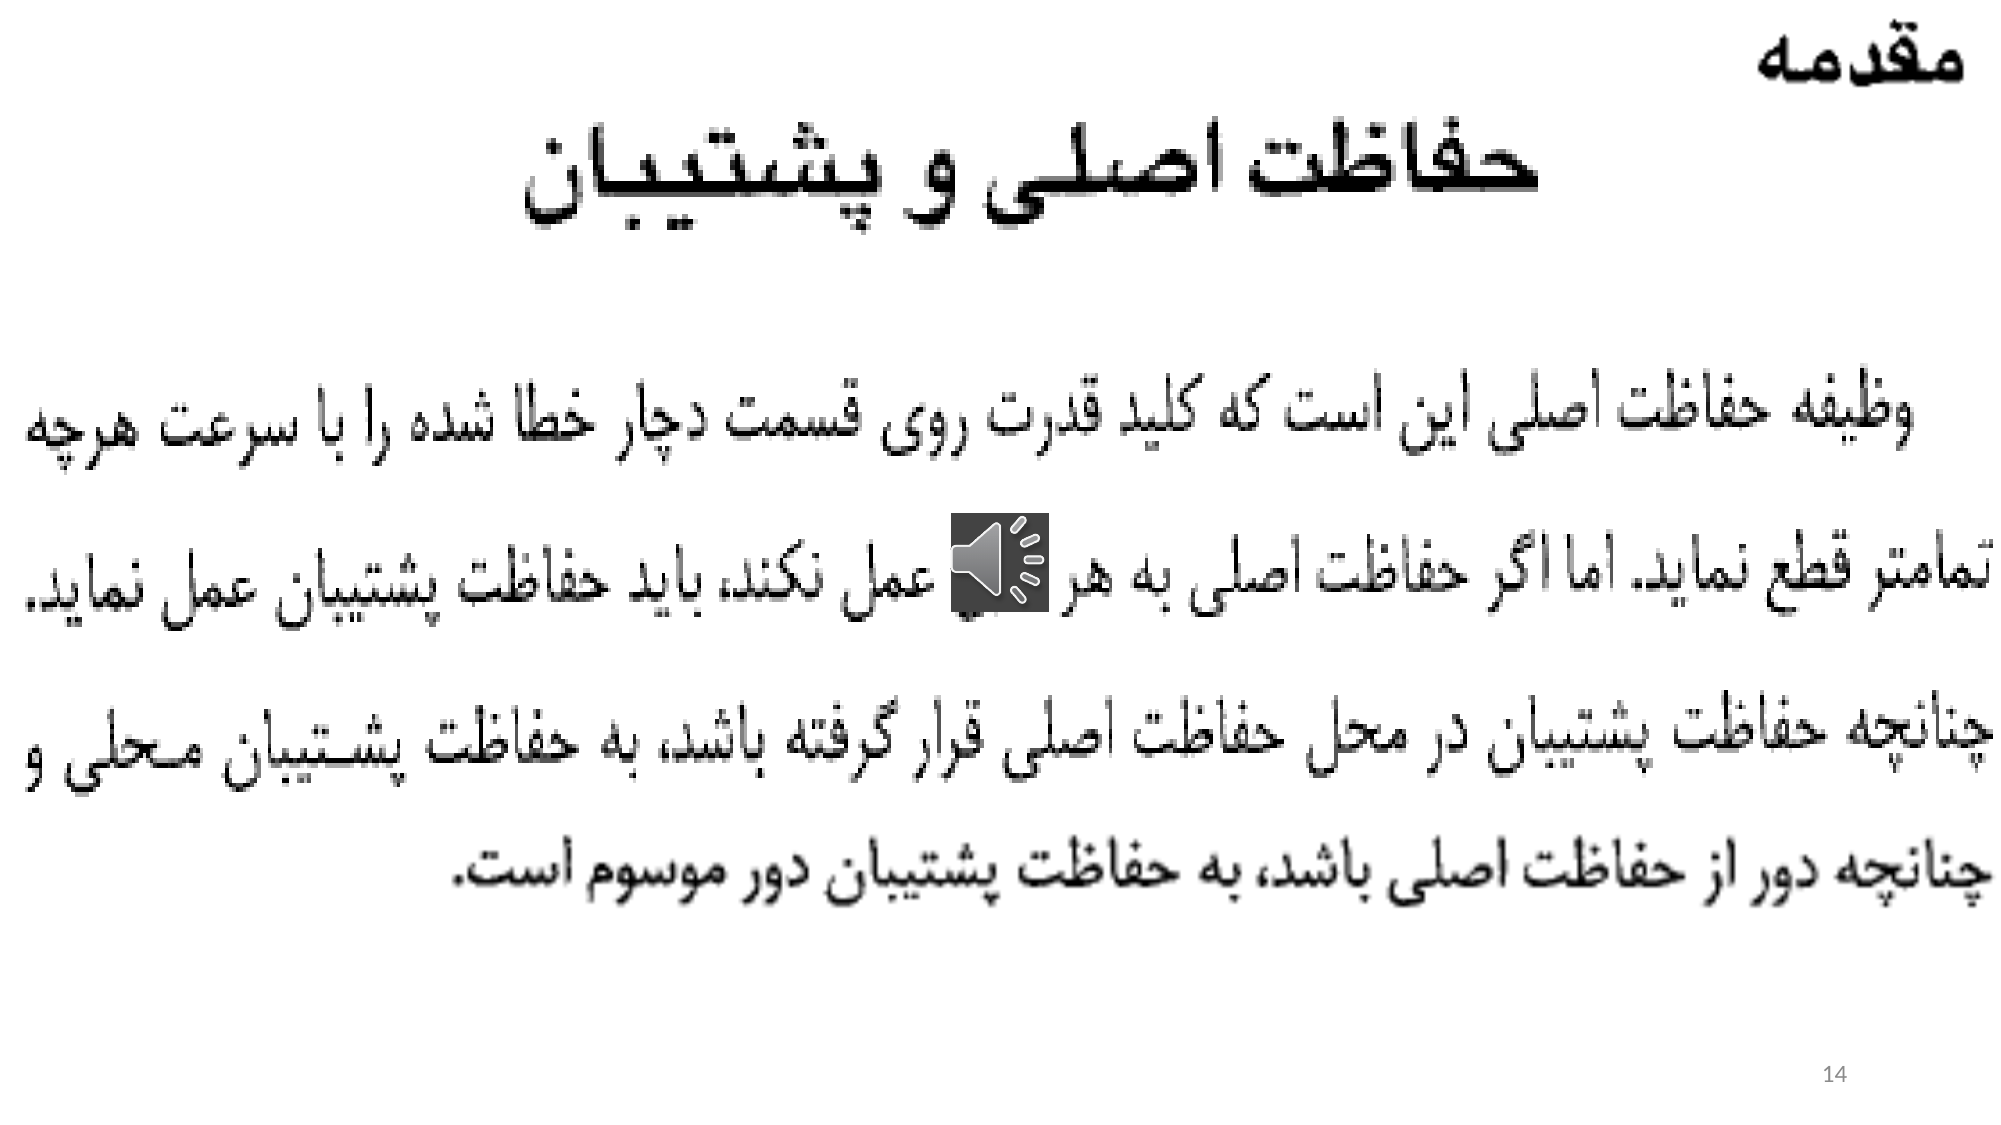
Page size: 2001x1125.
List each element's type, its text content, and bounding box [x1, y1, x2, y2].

picture [1741, 0, 2000, 118]
picture [473, 90, 1549, 236]
picture [450, 821, 2000, 936]
slide_number 14 [1412, 1042, 1863, 1103]
picture [949, 512, 1050, 613]
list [0, 349, 2000, 822]
